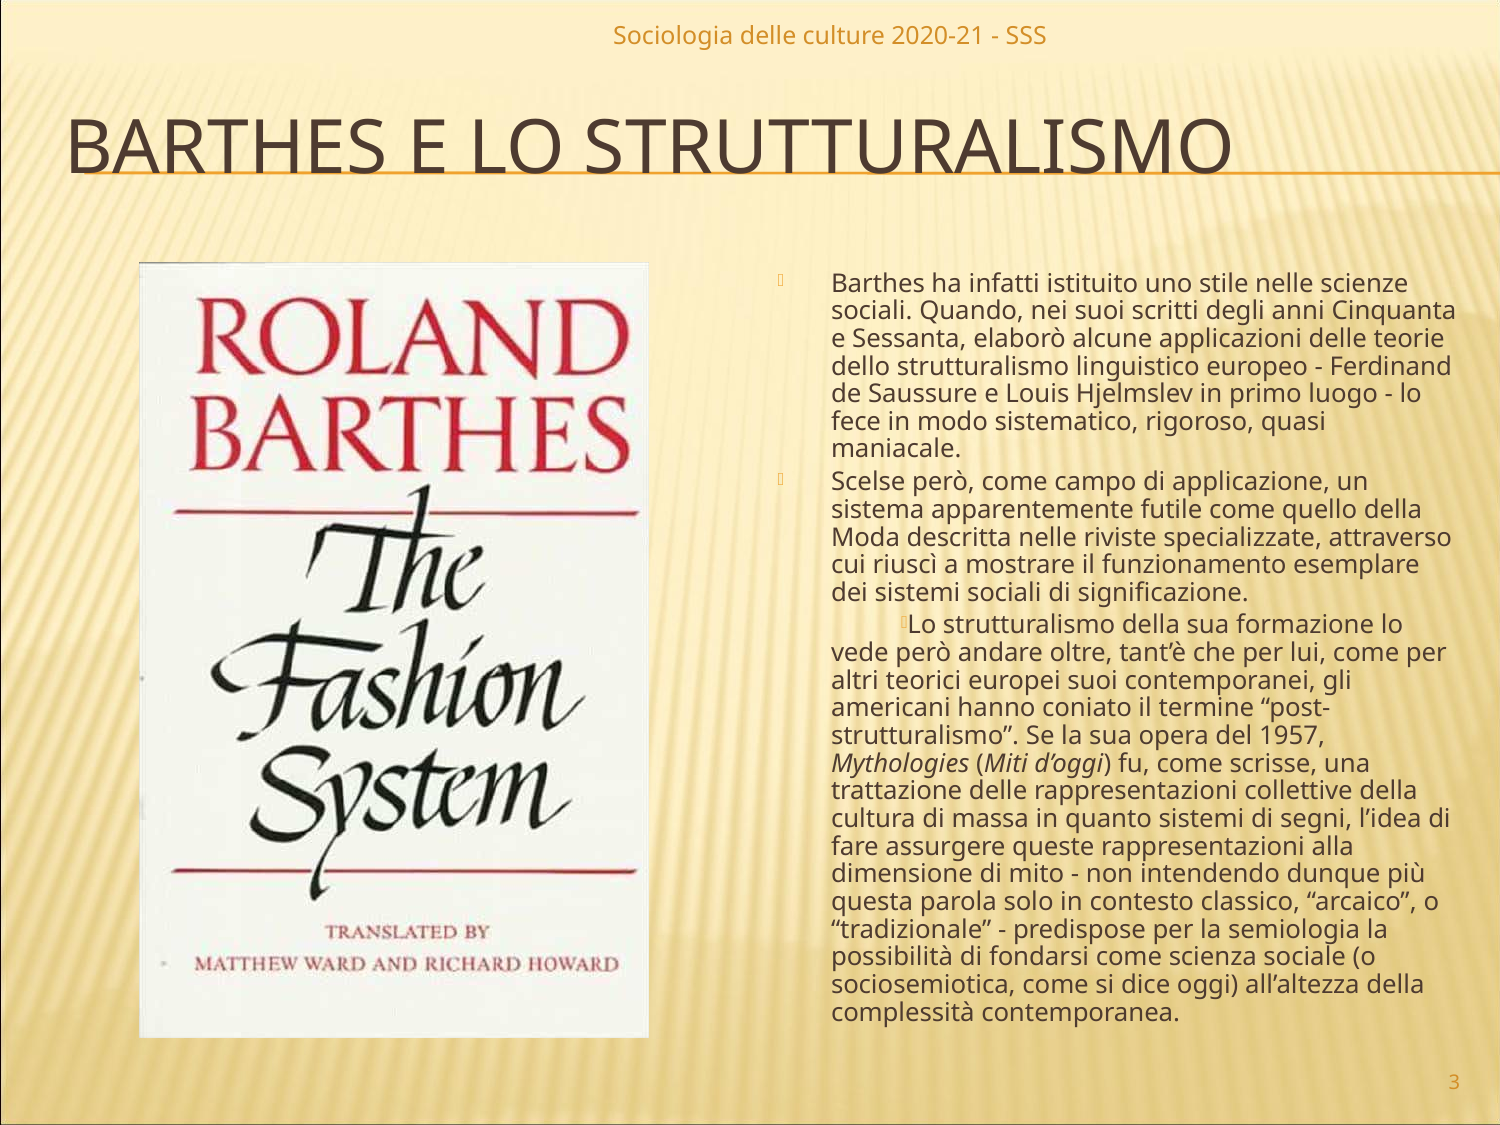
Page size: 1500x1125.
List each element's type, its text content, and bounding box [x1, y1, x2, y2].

picture [0, 0, 1500, 1125]
title Barthes e lo strutturalismo [49, 75, 1475, 213]
slide_number 3 [1350, 1062, 1475, 1103]
footer Sociologia delle culture 2020-21 - SSS [512, 12, 1063, 60]
list Barthes ha infatti istituito uno stile nelle scienze sociali. Quando, nei suoi scritti degli anni Cinquanta e Sessanta, elaborò alcune applicazioni delle teorie dello strutturalismo linguistico europeo - Ferdinand de Saussure e Louis Hjelmslev in primo luogo - lo fece in modo sistematico, rigoroso, quasi maniacale. Scelse però, come campo di applicazione, un sistema apparentemente futile come quello della Moda descritta nelle riviste specializzate, attraverso cui riuscì a mostrare il funzionamento esemplare dei sistemi sociali di significazione. Lo strutturalismo della sua formazione lo vede però andare oltre, tant’è che per lui, come per altri teorici europei suoi contemporanei, gli americani hanno coniato il termine “post-strutturalismo”. Se la sua opera del 1957, Mythologies (Miti d’oggi) fu, come scrisse, una trattazione delle rappresentazioni collettive della cultura di massa in quanto sistemi di segni, l’idea di fare assurgere queste rappresentazioni alla dimensione di mito - non intendendo dunque più questa parola solo in contesto classico, “arcaico”, o “tradizionale” - predispose per la semiologia la possibilità di fondarsi come scienza sociale (o sociosemiotica, come si dice oggi) all’altezza della complessità contemporanea. [762, 262, 1475, 1038]
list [138, 262, 649, 1038]
